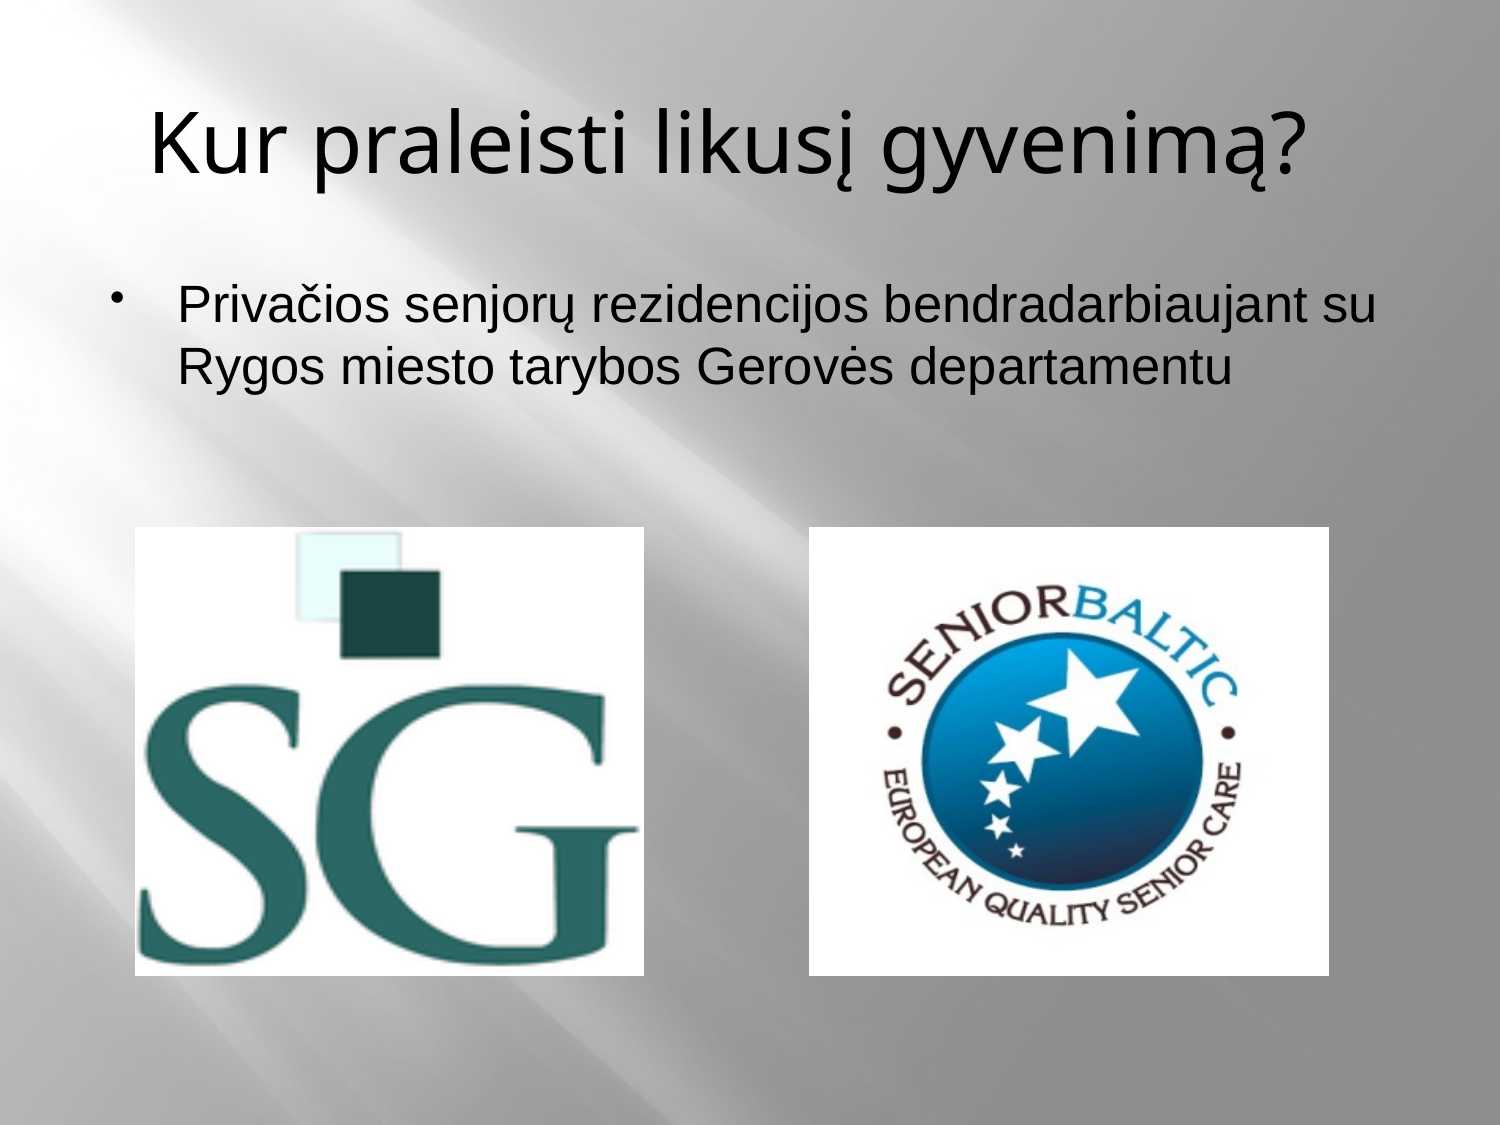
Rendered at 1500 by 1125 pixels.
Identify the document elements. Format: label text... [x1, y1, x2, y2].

list Privačios senjorų rezidencijos bendradarbiaujant su Rygos miesto tarybos Gerovės departamentu [75, 262, 1424, 450]
picture [135, 526, 644, 977]
picture [808, 526, 1330, 977]
title Kur praleisti likusį gyvenimą? [75, 45, 1425, 233]
